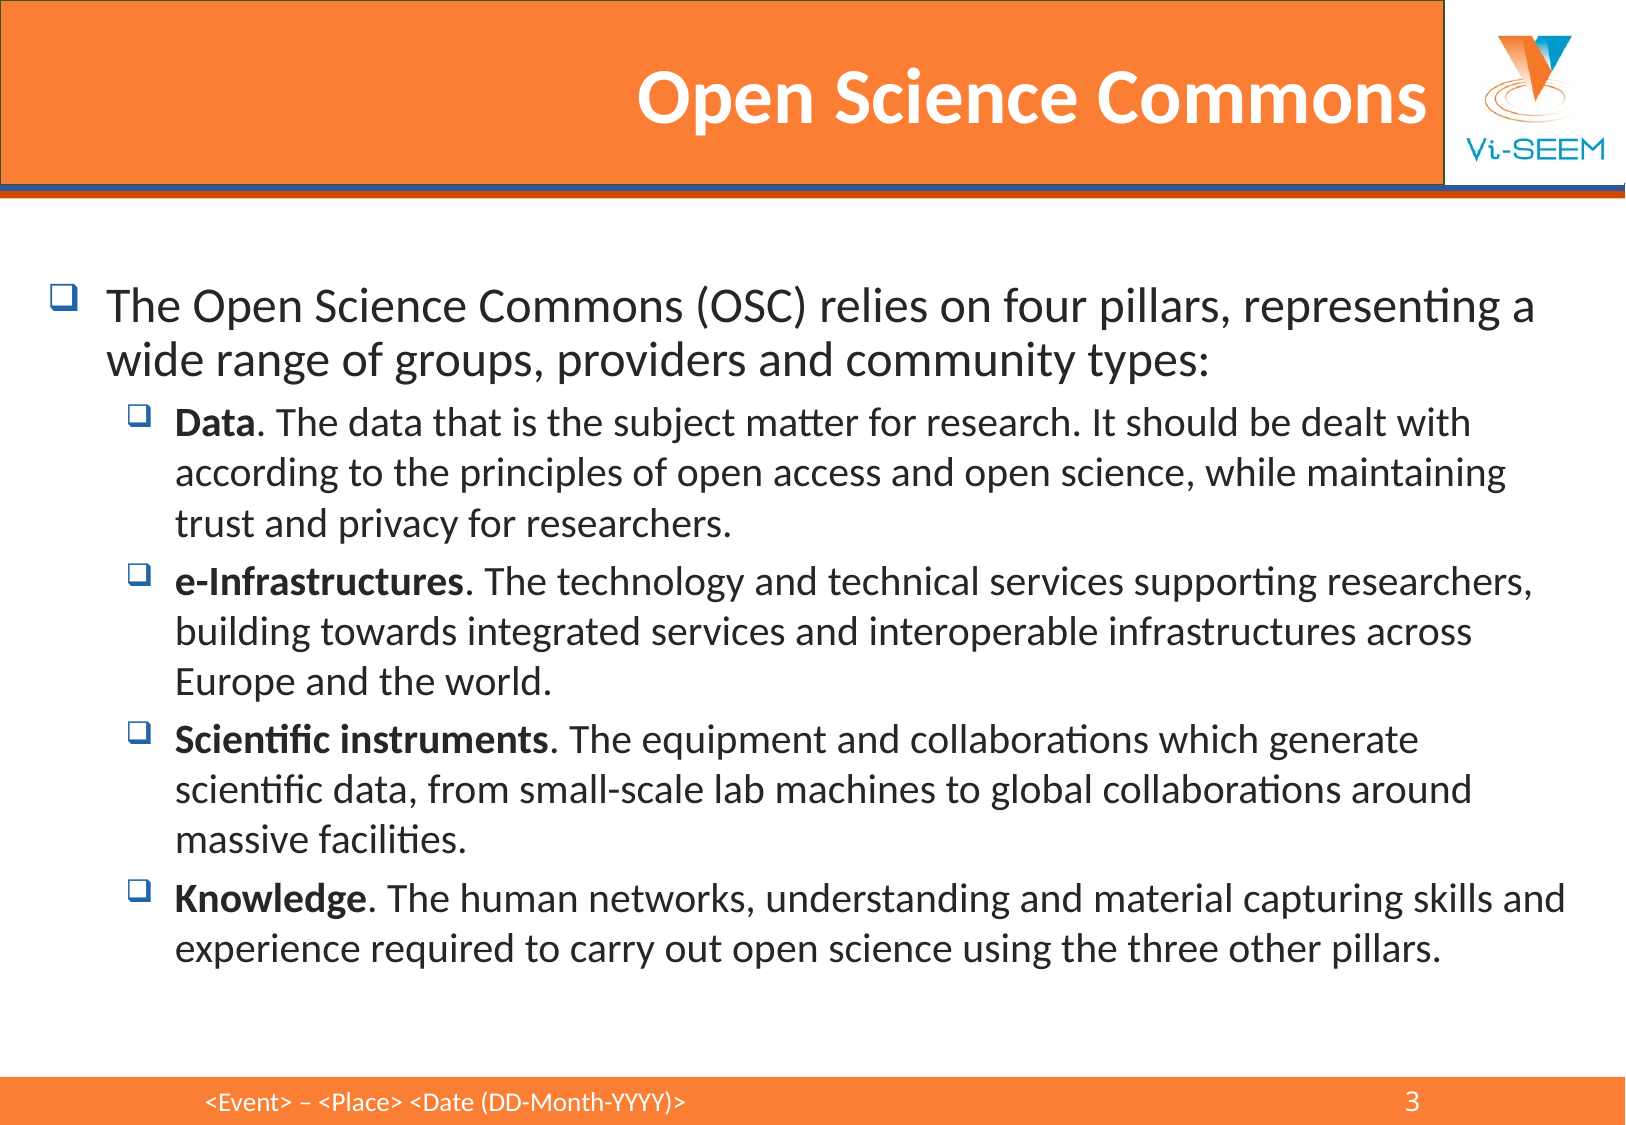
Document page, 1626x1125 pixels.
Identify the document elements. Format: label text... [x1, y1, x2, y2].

list The Open Science Commons (OSC) relies on four pillars, representing a wide range of groups, providers and community types: Data. The data that is the subject matter for research. It should be dealt with according to the principles of open access and open science, while maintaining trust and privacy for researchers. e-Infrastructures. The technology and technical services supporting researchers, building towards integrated services and interoperable infrastructures across Europe and the world. Scientific instruments. The equipment and collaborations which generate scientific data, from small-scale lab machines to global collaborations around massive facilities. Knowledge. The human networks, understanding and material capturing skills and experience required to carry out open science using the three other pillars. [31, 270, 1594, 1076]
footer <Event> – <Place> <Date (DD-Month-YYYY)> 3 [0, 1076, 1625, 1125]
title Open Science Commons [0, 0, 1445, 185]
picture [1445, 0, 1624, 185]
